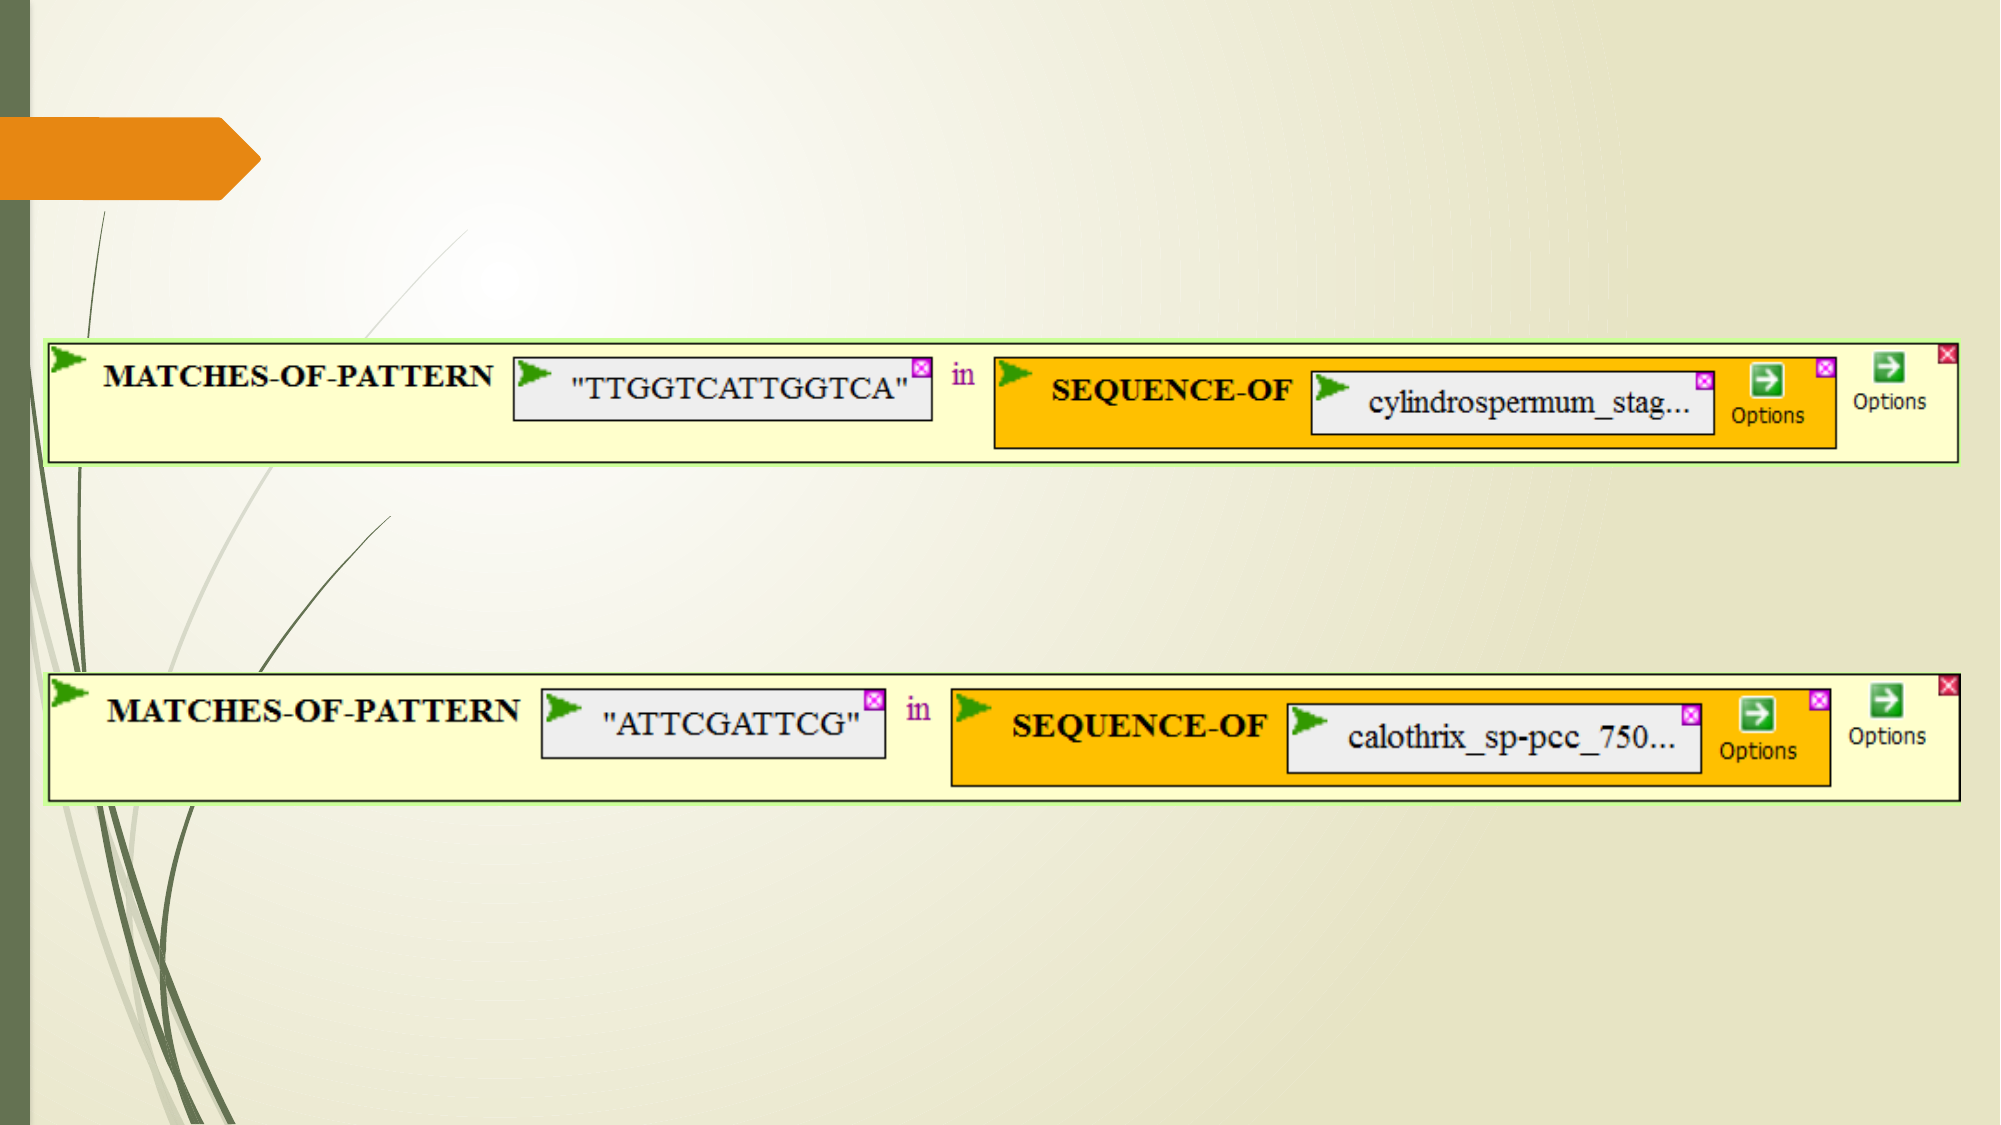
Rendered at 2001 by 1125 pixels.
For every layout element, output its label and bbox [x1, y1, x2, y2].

picture [43, 672, 1961, 806]
list [43, 337, 1961, 468]
